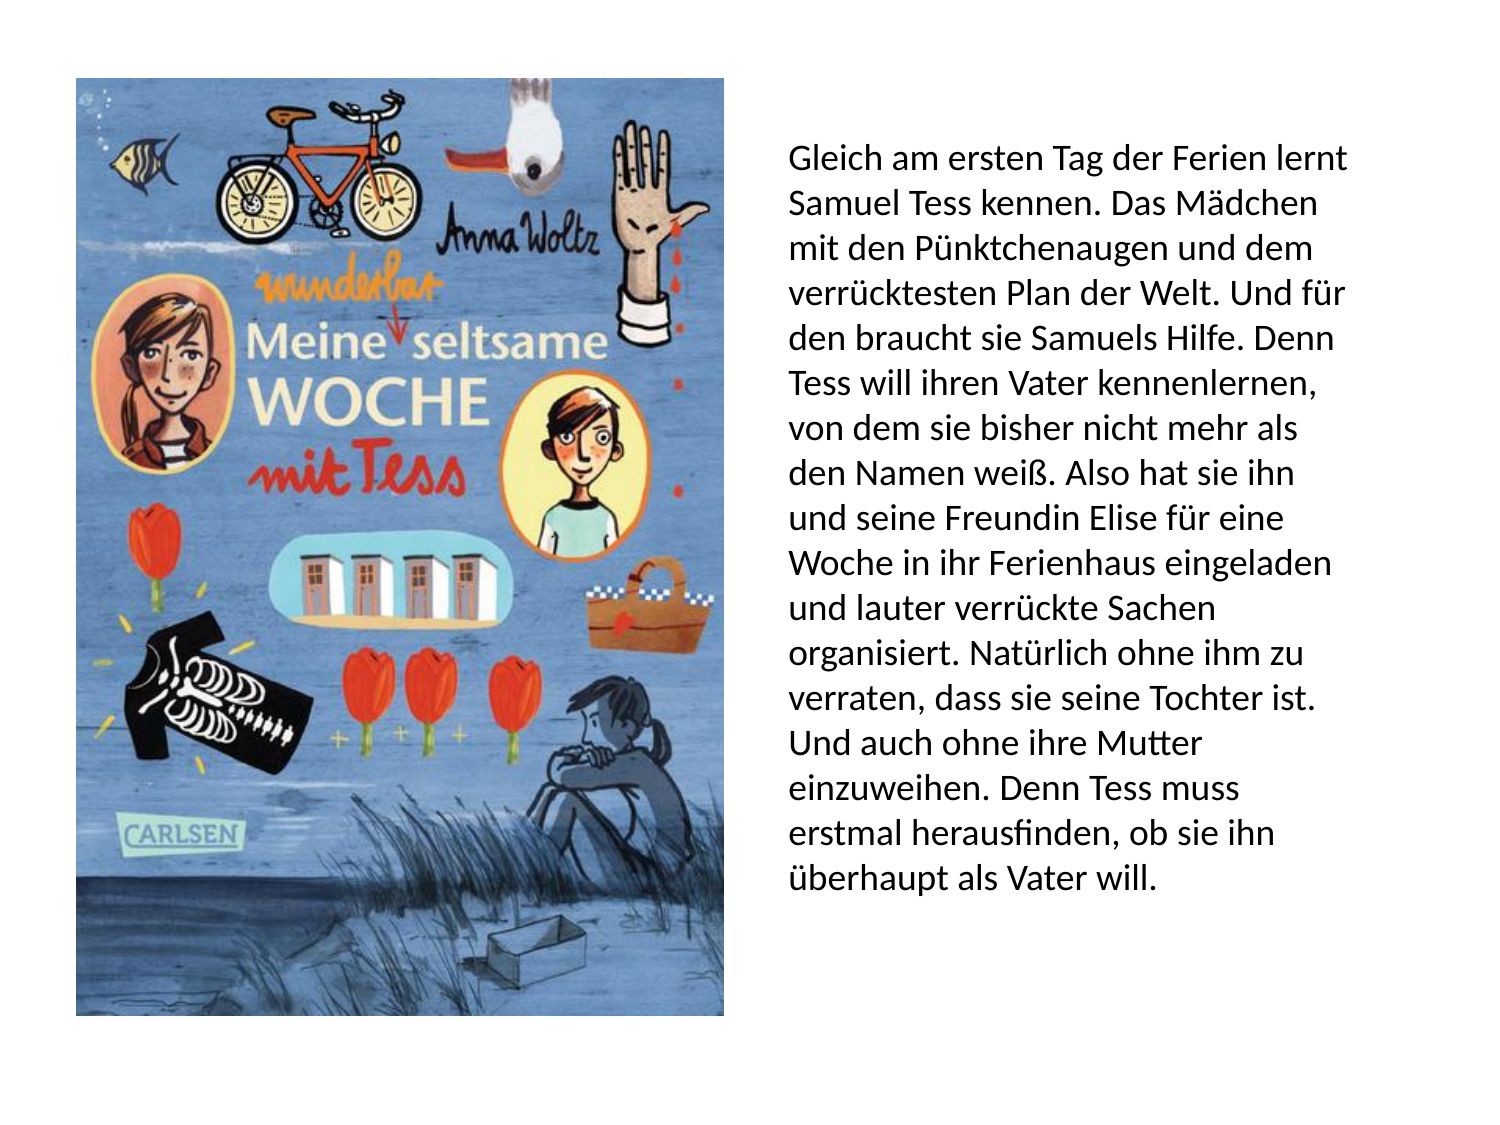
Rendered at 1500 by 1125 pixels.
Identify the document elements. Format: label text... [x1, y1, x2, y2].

text_box Gleich am ersten Tag der Ferien lernt Samuel Tess kennen. Das Mädchen mit den Pünktchenaugen und dem verrücktesten Plan der Welt. Und für den braucht sie Samuels Hilfe. Denn Tess will ihren Vater kennenlernen, von dem sie bisher nicht mehr als den Namen weiß. Also hat sie ihn und seine Freundin Elise für eine Woche in ihr Ferienhaus eingeladen und lauter verrückte Sachen organisiert. Natürlich ohne ihm zu verraten, dass sie seine Tochter ist. Und auch ohne ihre Mutter einzuweihen. Denn Tess muss erstmal herausfinden, ob sie ihn überhaupt als Vater will. [773, 125, 1376, 906]
picture [76, 77, 724, 1016]
